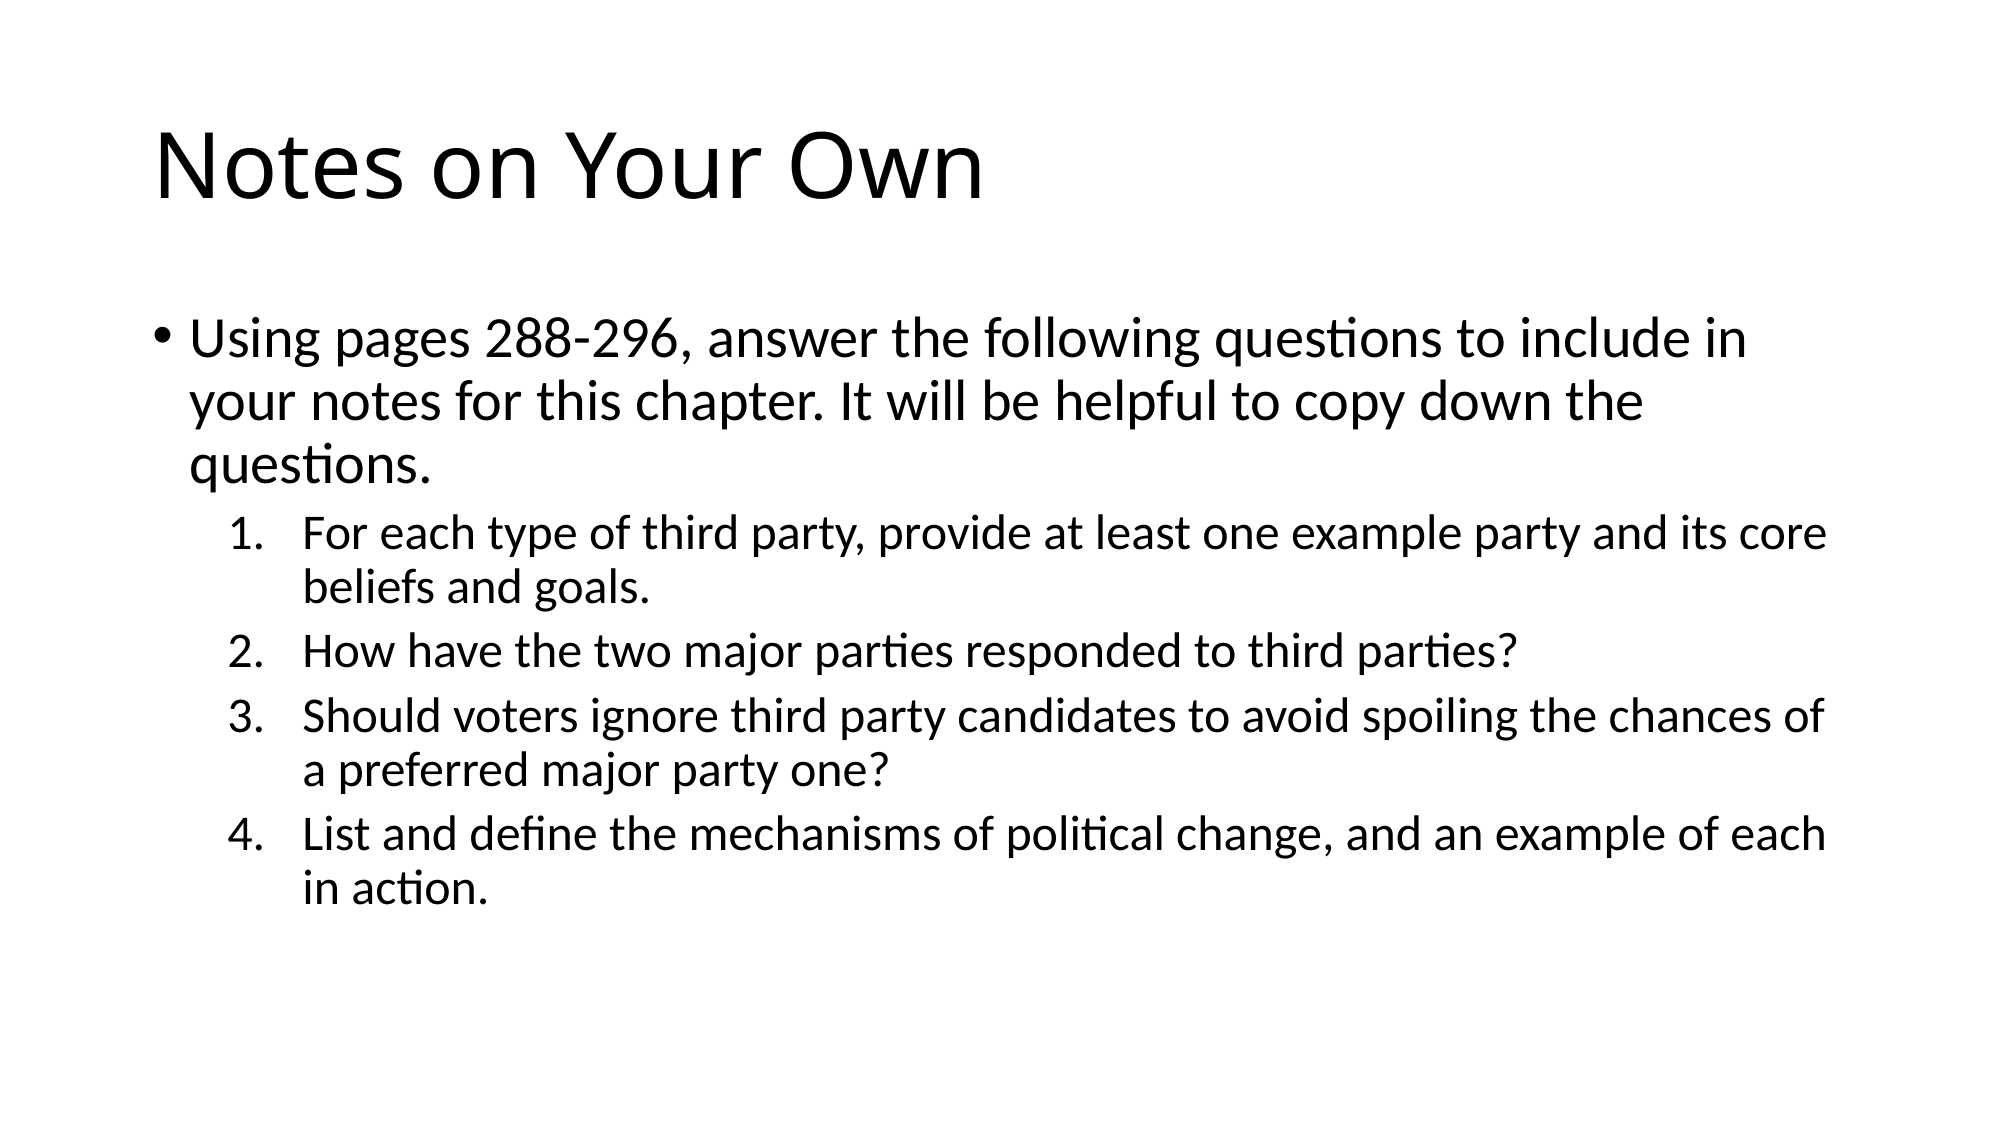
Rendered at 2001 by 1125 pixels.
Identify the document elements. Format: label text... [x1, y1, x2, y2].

list Using pages 288-296, answer the following questions to include in your notes for this chapter. It will be helpful to copy down the questions. For each type of third party, provide at least one example party and its core beliefs and goals. How have the two major parties responded to third parties? Should voters ignore third party candidates to avoid spoiling the chances of a preferred major party one? List and define the mechanisms of political change, and an example of each in action. [137, 299, 1863, 1014]
title Notes on Your Own [137, 59, 1863, 278]
